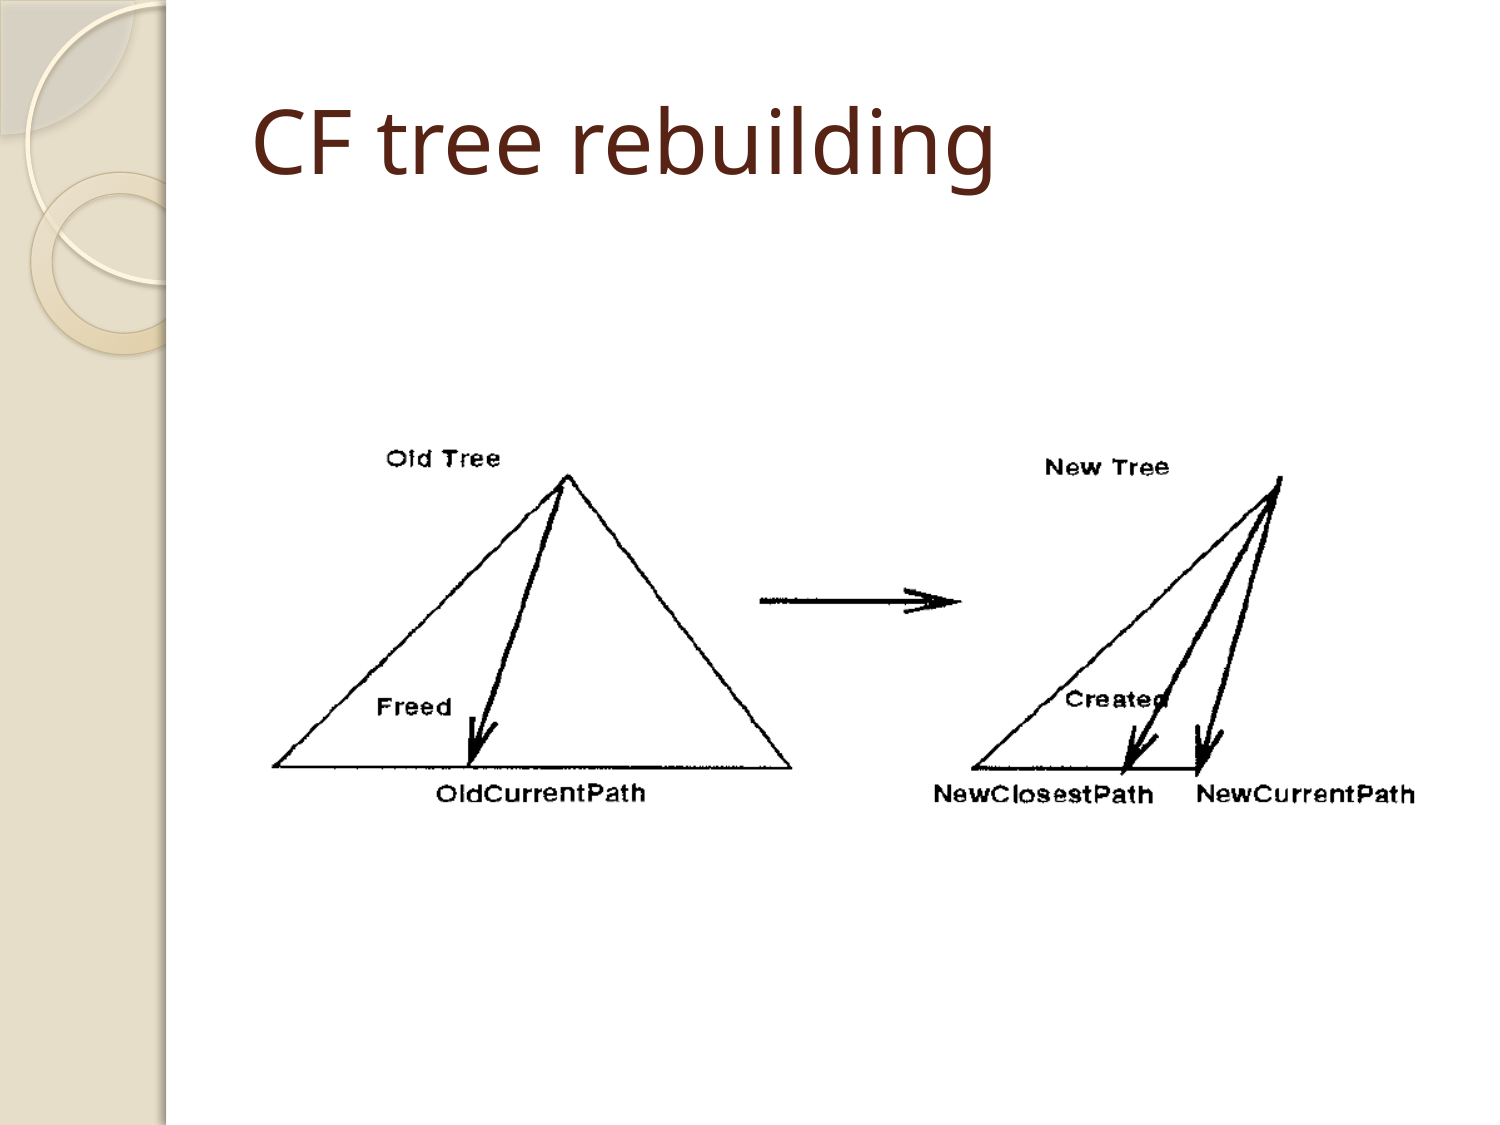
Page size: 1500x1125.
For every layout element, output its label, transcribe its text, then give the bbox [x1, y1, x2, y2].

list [268, 441, 1433, 821]
title CF tree rebuilding [235, 45, 1466, 233]
